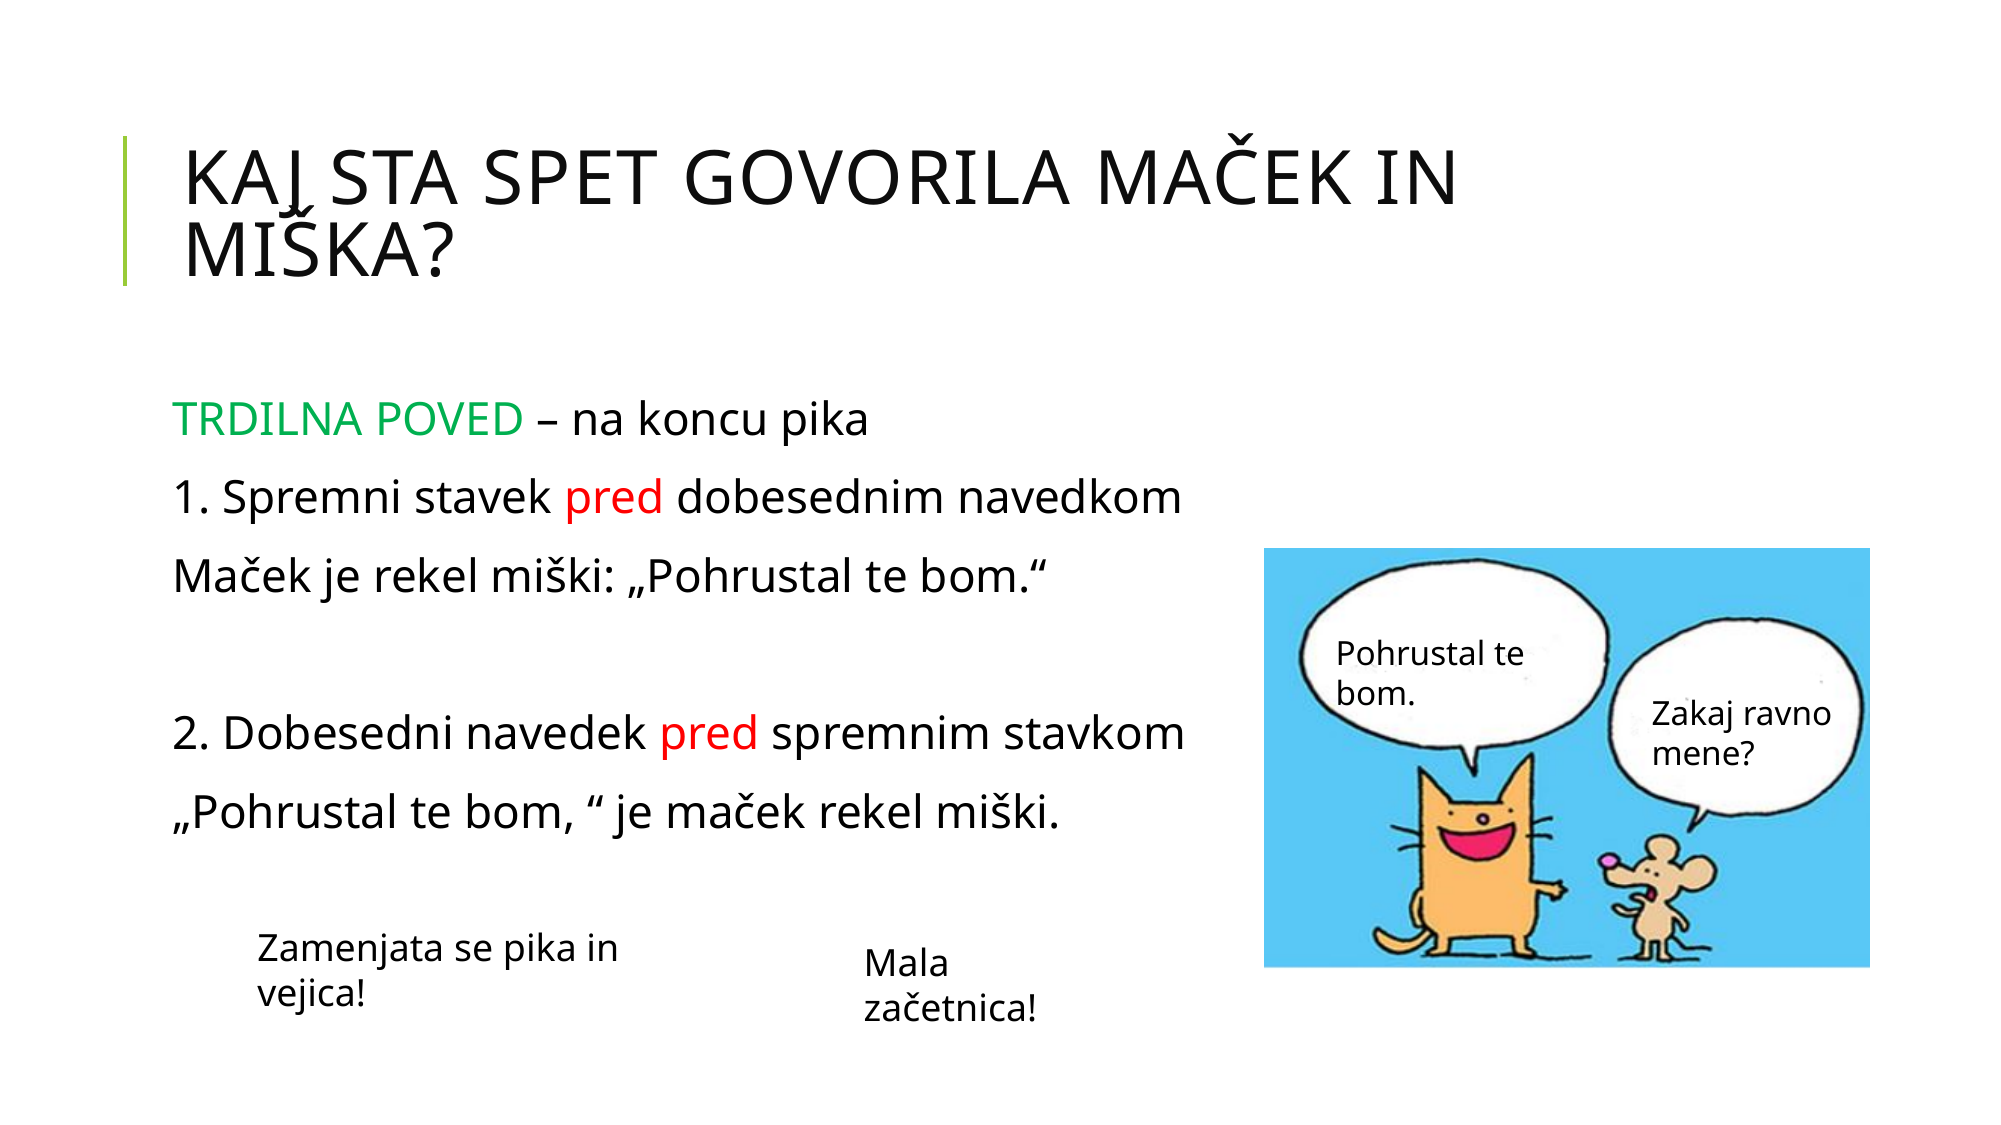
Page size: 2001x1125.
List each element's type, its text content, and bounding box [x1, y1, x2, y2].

title Kaj sta spet govorila maček in miška? [168, 96, 1763, 342]
picture [1263, 548, 1871, 972]
text_box Mala začetnica! [849, 931, 1120, 1037]
text_box Zamenjata se pika in vejica! [242, 916, 721, 1022]
list TRDILNA POVED – na koncu pika 1. Spremni stavek pred dobesednim navedkom Maček je rekel miški: „Pohrustal te bom.“ 2. Dobesedni navedek pred spremnim stavkom „Pohrustal te bom, “ je maček rekel miški. [149, 388, 1850, 950]
